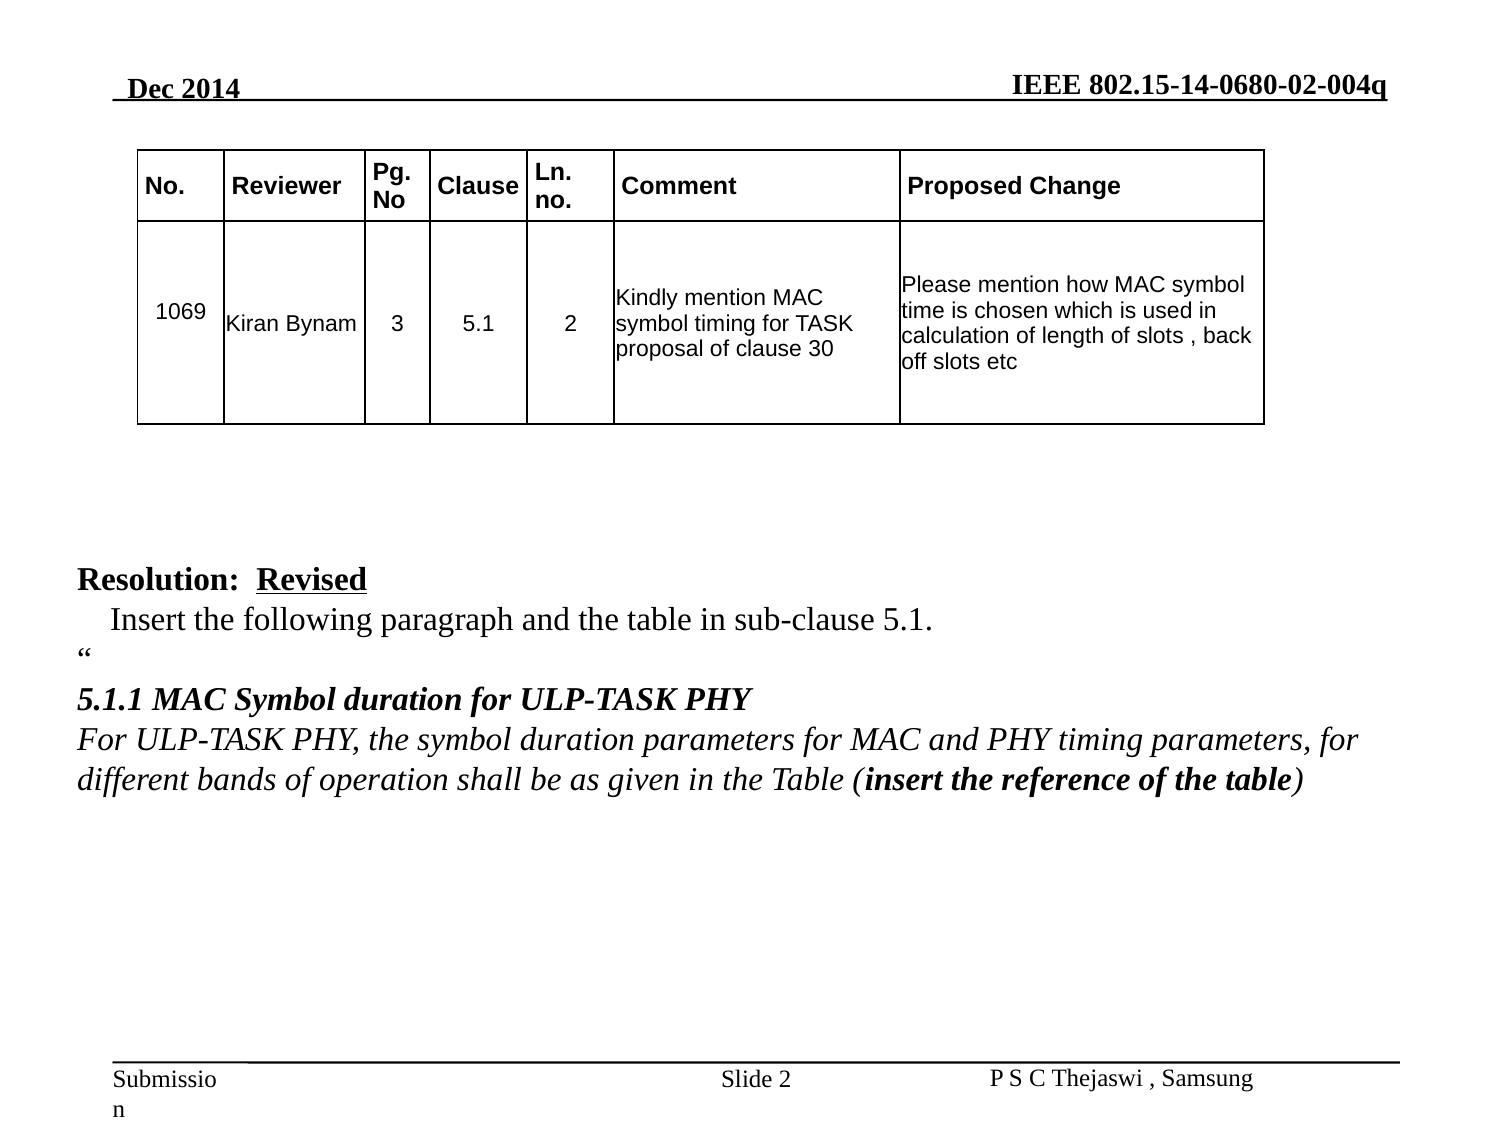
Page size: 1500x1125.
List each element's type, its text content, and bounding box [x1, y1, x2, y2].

table_header Pg. No [366, 151, 429, 220]
table_header Comment [615, 151, 899, 220]
table_cell 1069 [138, 222, 223, 423]
table_cell 3 [366, 222, 429, 423]
text_box Resolution: Revised Insert the following paragraph and the table in sub-clause 5.1. “ 5.1.1 MAC Symbol duration for ULP-TASK PHY For ULP-TASK PHY, the symbol duration parameters for MAC and PHY timing parameters, for different bands of operation shall be as given in the Table (insert the reference of the table) [62, 549, 1413, 805]
table_cell Please mention how MAC symbol time is chosen which is used in calculation of length of slots , back off slots etc [901, 222, 1263, 423]
table_header No. [138, 151, 223, 220]
table_cell 2 [528, 222, 613, 423]
table_header Reviewer [225, 151, 364, 220]
table_cell 5.1 [431, 222, 526, 423]
table_cell Kindly mention MAC symbol timing for TASK proposal of clause 30 [615, 222, 899, 423]
table_header Clause [431, 151, 526, 220]
table_header Proposed Change [901, 151, 1263, 220]
table_header Ln. no. [528, 151, 613, 220]
slide_number Slide 2 [712, 1061, 800, 1093]
table_cell Kiran Bynam [225, 222, 364, 423]
